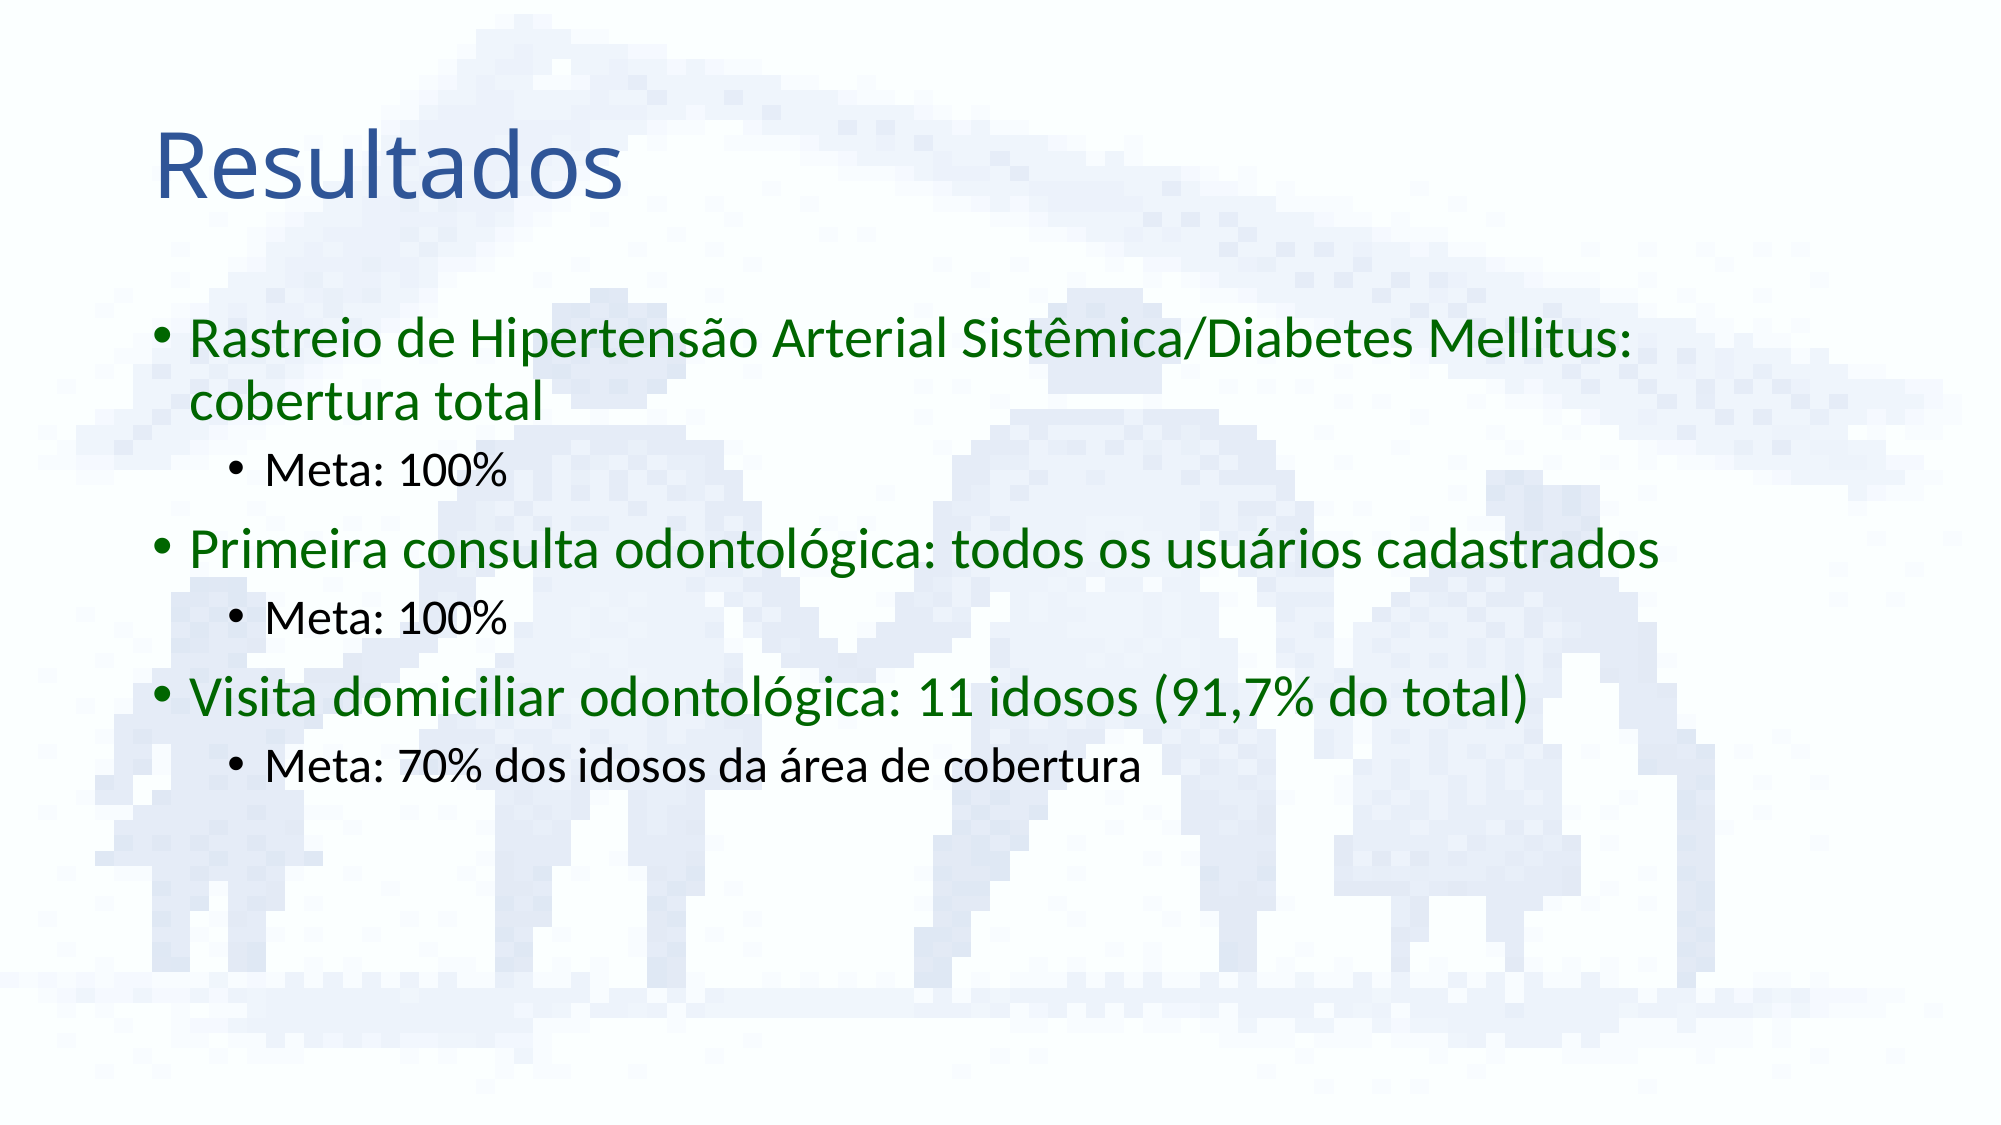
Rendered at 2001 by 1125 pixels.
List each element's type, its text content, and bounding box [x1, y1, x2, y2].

list Rastreio de Hipertensão Arterial Sistêmica/Diabetes Mellitus: cobertura total Meta: 100% Primeira consulta odontológica: todos os usuários cadastrados Meta: 100% Visita domiciliar odontológica: 11 idosos (91,7% do total) Meta: 70% dos idosos da área de cobertura [137, 299, 1863, 1014]
title Resultados [137, 59, 1863, 278]
